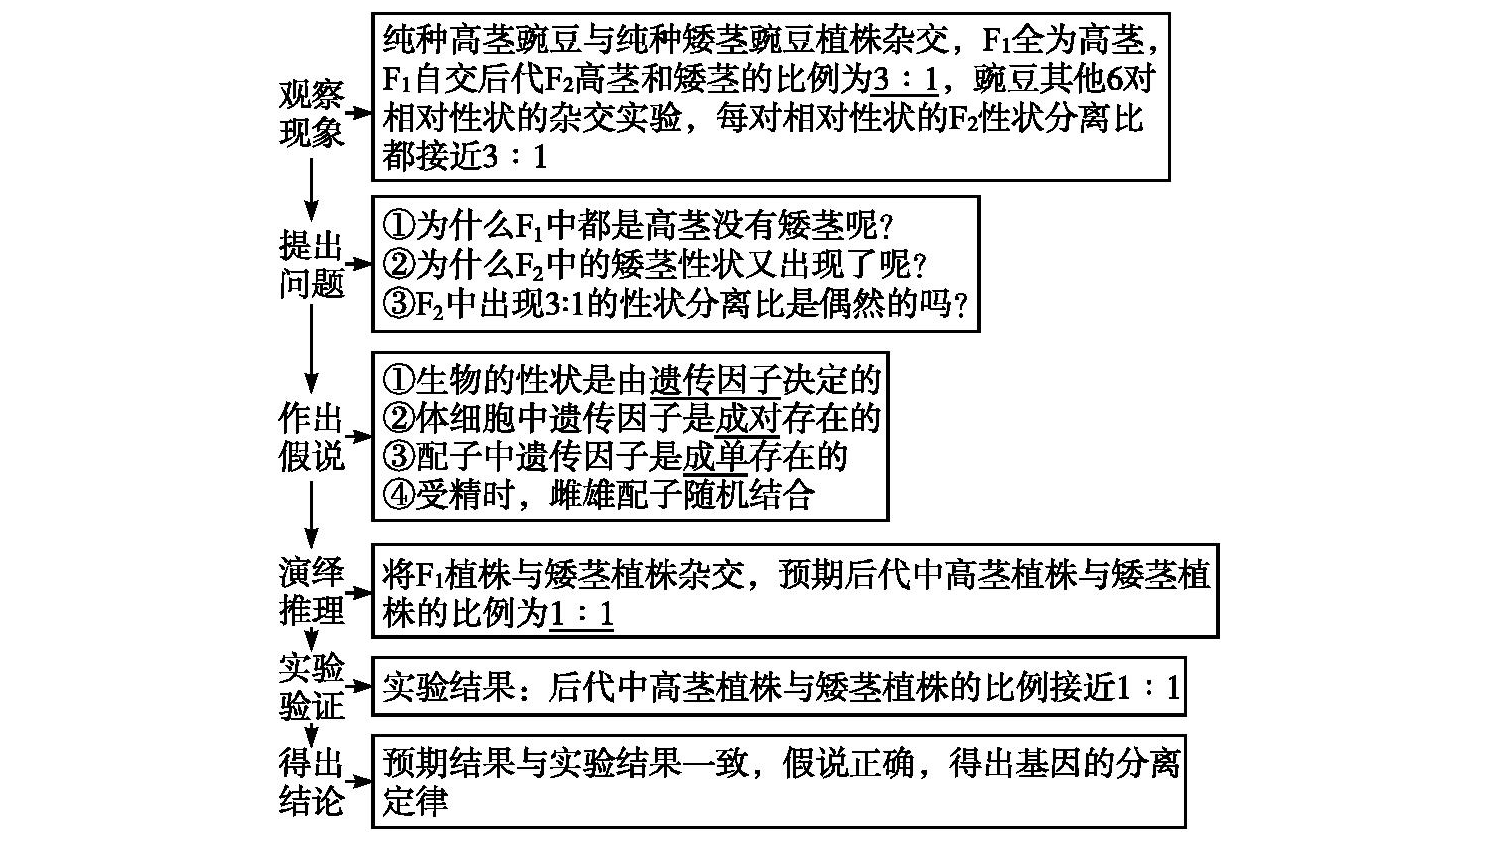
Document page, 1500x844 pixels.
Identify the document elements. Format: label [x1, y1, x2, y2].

picture [277, 11, 1223, 833]
